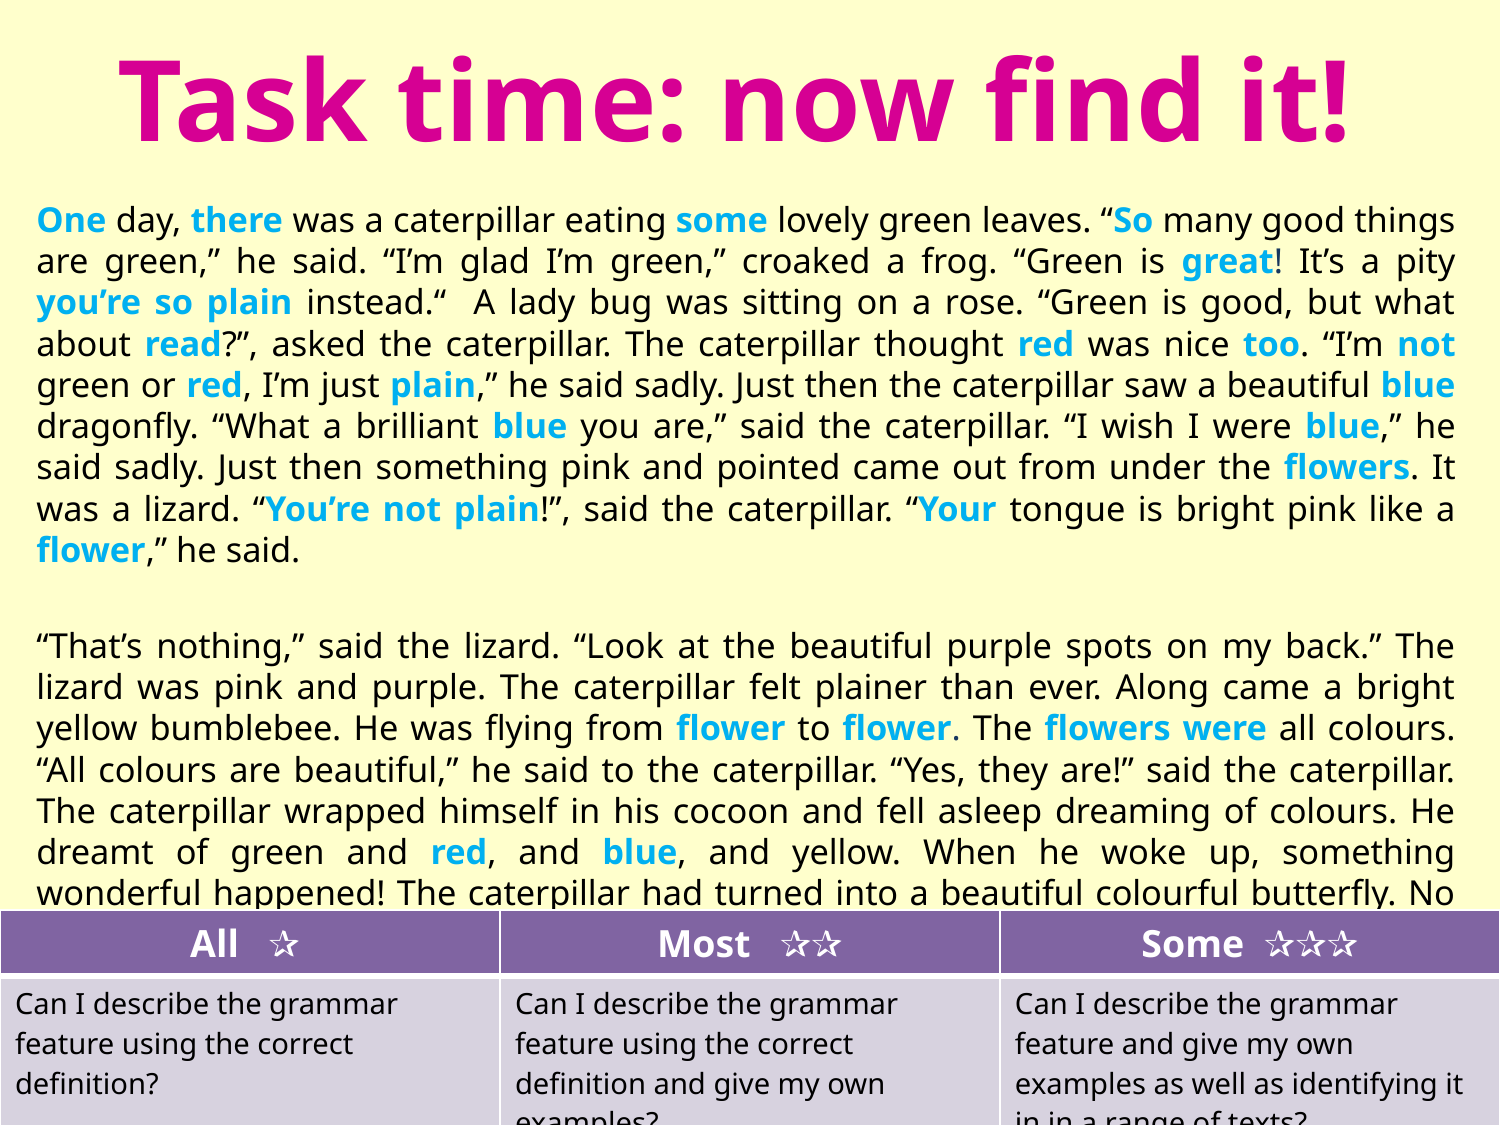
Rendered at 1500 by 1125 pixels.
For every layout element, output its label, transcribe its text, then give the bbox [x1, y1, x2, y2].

title Task time: now find it! [0, 3, 1500, 191]
table_header Most ✰✰ [501, 911, 999, 973]
table_cell Can I describe the grammar feature using the correct definition? [1, 979, 499, 1125]
table_header All ✰ [1, 911, 499, 973]
table_cell Can I describe the grammar feature using the correct definition and give my own examples? [501, 979, 999, 1125]
table_cell Can I describe the grammar feature and give my own examples as well as identifying it in in a range of texts? [1001, 979, 1499, 1125]
list One day, there was a caterpillar eating some lovely green leaves. “So many good things are green,” he said. “I’m glad I’m green,” croaked a frog. “Green is great! It’s a pity you’re so plain instead.“ A lady bug was sitting on a rose. “Green is good, but what about read?”, asked the caterpillar. The caterpillar thought red was nice too. “I’m not green or red, I’m just plain,” he said sadly. Just then the caterpillar saw a beautiful blue dragonfly. “What a brilliant blue you are,” said the caterpillar. “I wish I were blue,” he said sadly. Just then something pink and pointed came out from under the flowers. It was a lizard. “You’re not plain!”, said the caterpillar. “Your tongue is bright pink like a flower,” he said. “That’s nothing,” said the lizard. “Look at the beautiful purple spots on my back.” The lizard was pink and purple. The caterpillar felt plainer than ever. Along came a bright yellow bumblebee. He was flying from flower to flower. The flowers were all colours. “All colours are beautiful,” he said to the caterpillar. “Yes, they are!” said the caterpillar. The caterpillar wrapped himself in his cocoon and fell asleep dreaming of colours. He dreamt of green and red, and blue, and yellow. When he woke up, something wonderful happened! The caterpillar had turned into a beautiful colourful butterfly. No one ever said he was plain again. [0, 190, 1471, 909]
table_header Some ✰✰✰ [1001, 911, 1499, 973]
